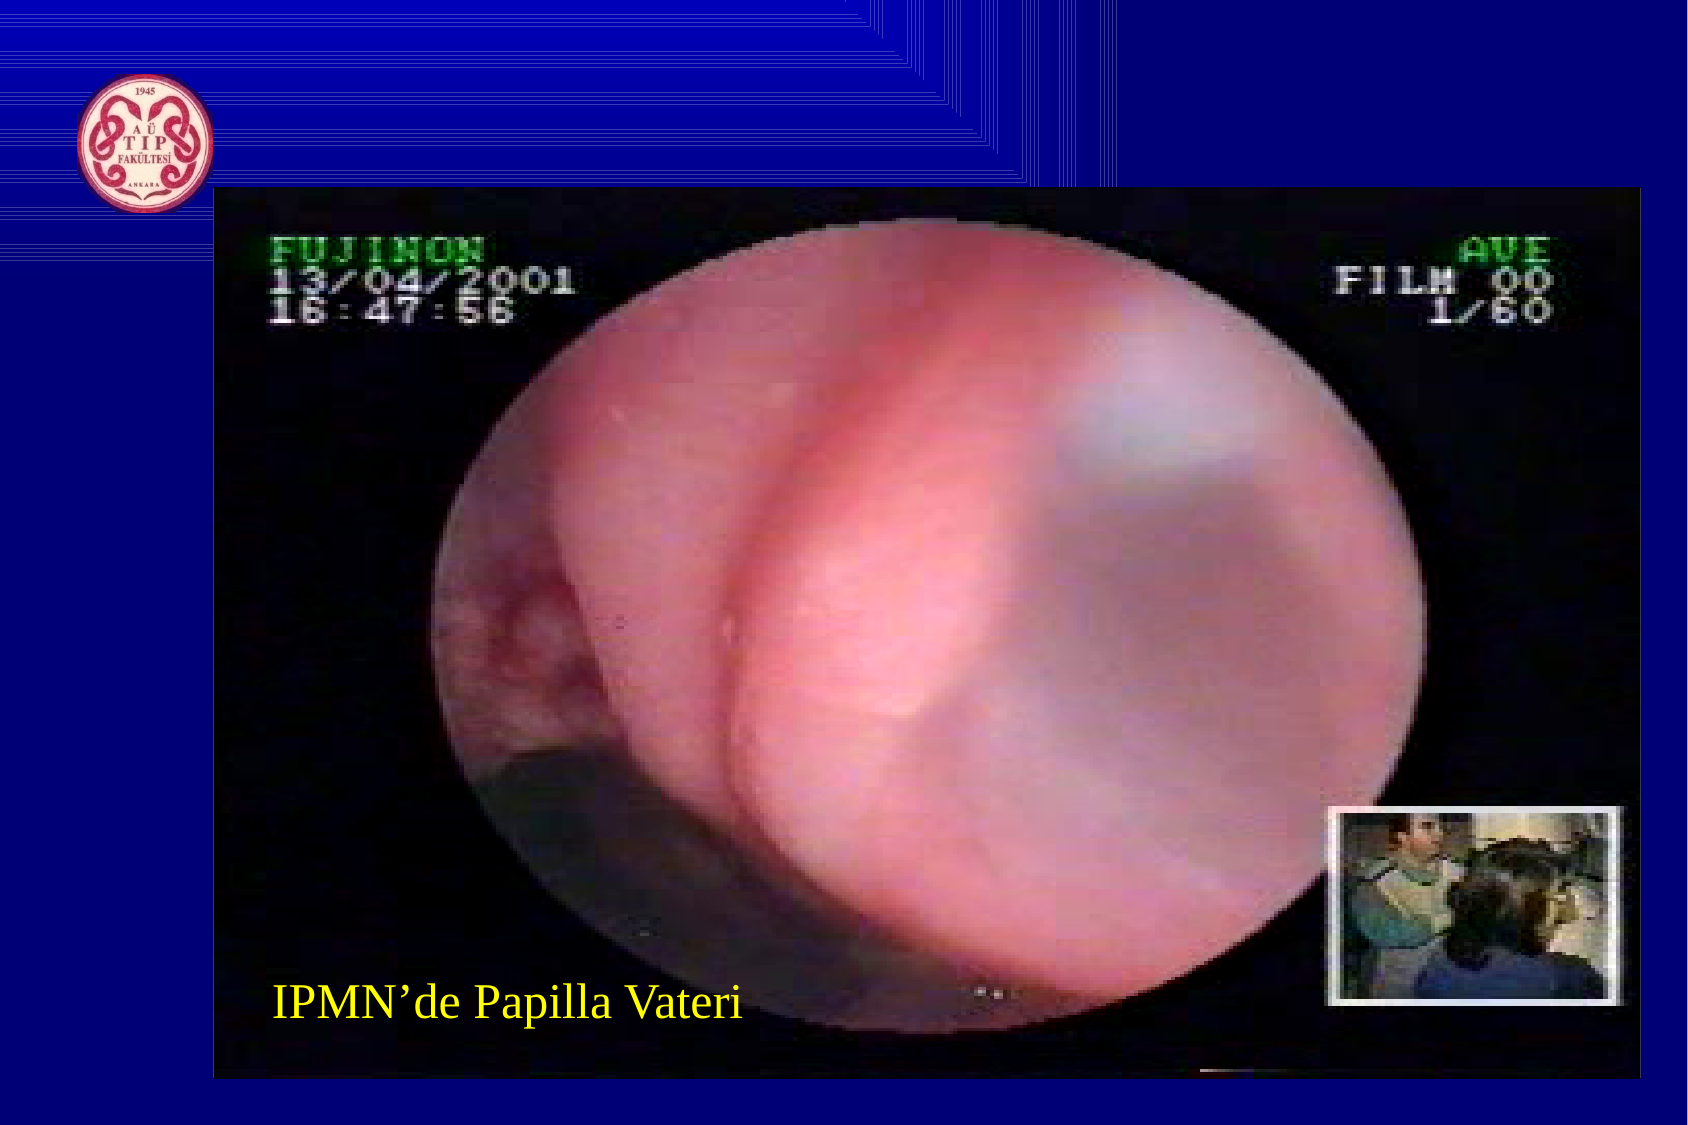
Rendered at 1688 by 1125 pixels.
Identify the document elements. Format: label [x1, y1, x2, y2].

text_box [212, 187, 1641, 1079]
picture [77, 74, 213, 213]
